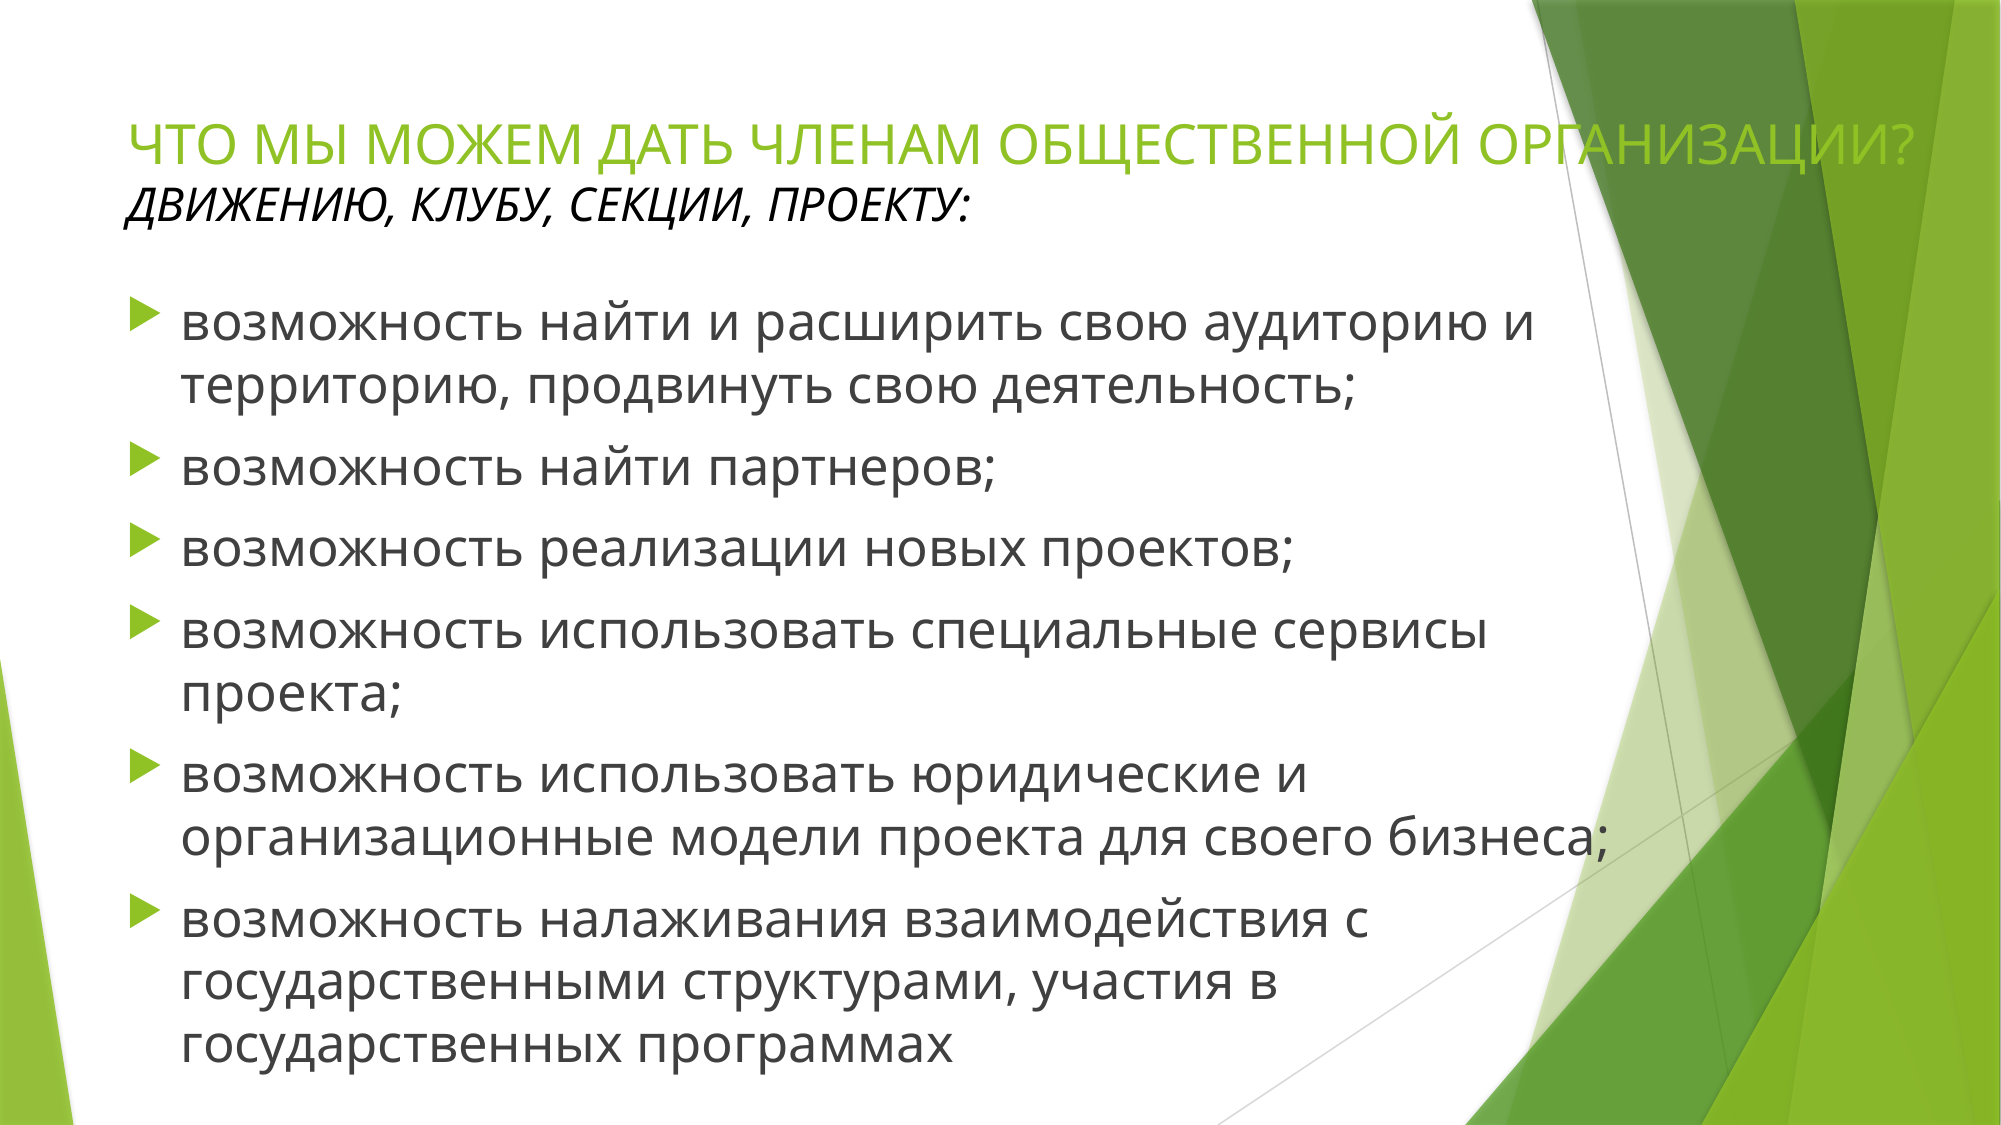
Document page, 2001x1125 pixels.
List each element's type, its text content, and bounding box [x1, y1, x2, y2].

title ЧТО МЫ МОЖЕМ ДАТЬ ЧЛЕНАМ ОБЩЕСТВЕННОЙ ОРГАНИЗАЦИИ? ДВИЖЕНИЮ, КЛУБУ, СЕКЦИИ, ПРОЕКТУ: [112, 101, 1933, 333]
list возможность найти и расширить свою аудиторию и территорию, продвинуть свою деятельность; возможность найти партнеров; возможность реализации новых проектов; возможность использовать специальные сервисы проекта; возможность использовать юридические и организационные модели проекта для своего бизнеса; возможность налаживания взаимодействия с государственными структурами, участия в государственных программах [111, 280, 1647, 1090]
